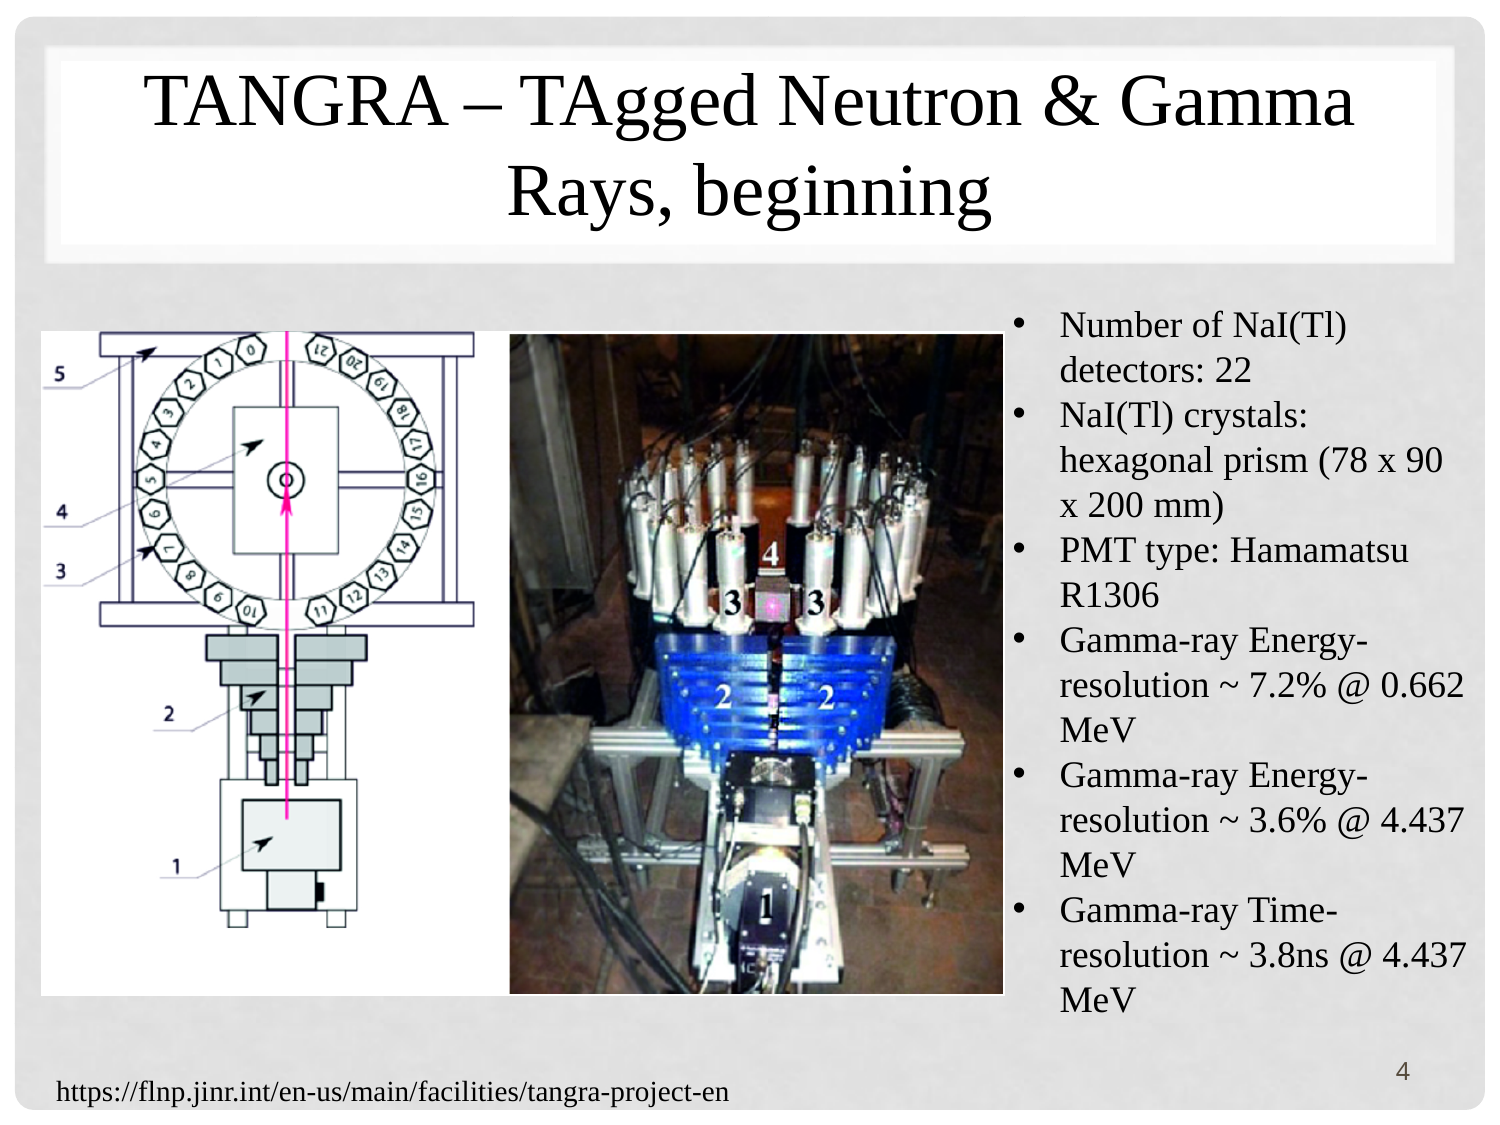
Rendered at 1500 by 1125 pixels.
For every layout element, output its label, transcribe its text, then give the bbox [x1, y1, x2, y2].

slide_number 4 [1074, 1042, 1425, 1103]
text_box TANGRA – TAgged Neutron & Gamma Rays, beginning [41, 42, 1459, 238]
text_box Number of NaI(Tl) detectors: 22 NaI(Tl) crystals: hexagonal prism (78 x 90 x 200 mm) PMT type: Hamamatsu R1306 Gamma-ray Energy-resolution ~ 7.2% @ 0.662 MeV Gamma-ray Energy-resolution ~ 3.6% @ 4.437 MeV Gamma-ray Time-resolution ~ 3.8ns @ 4.437 MeV [998, 292, 1483, 1028]
picture [40, 331, 1005, 997]
text_box https://flnp.jinr.int/en-us/main/facilities/tangra-project-en [41, 1065, 792, 1115]
